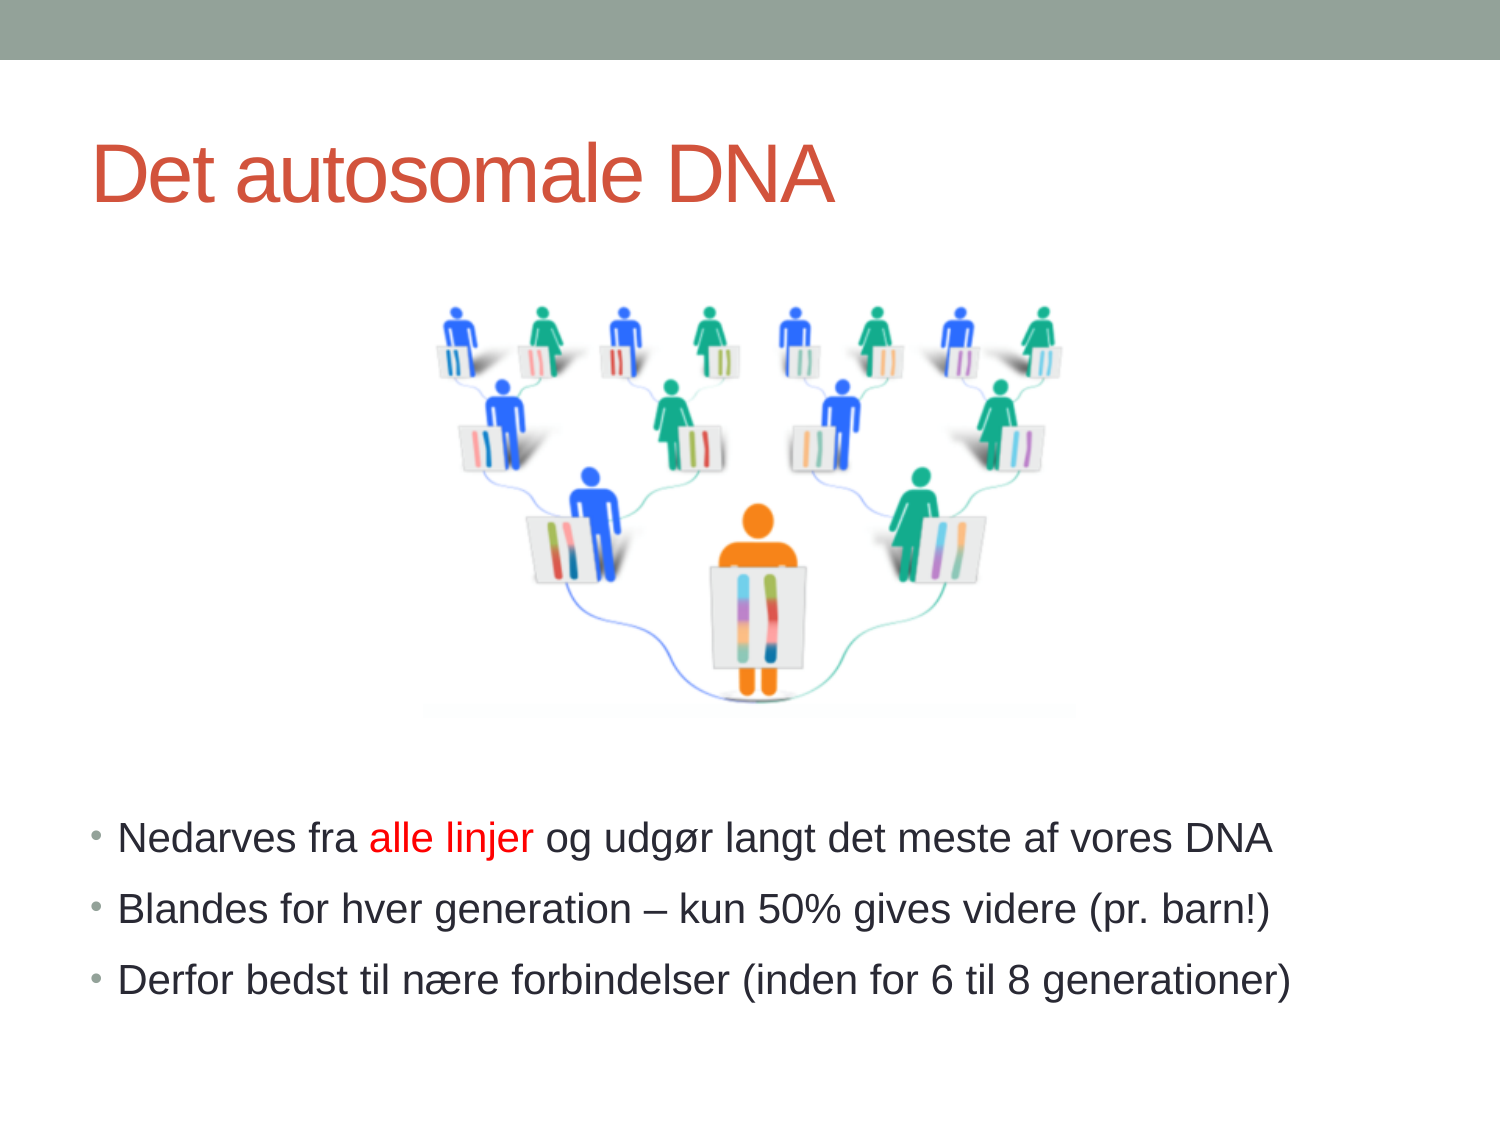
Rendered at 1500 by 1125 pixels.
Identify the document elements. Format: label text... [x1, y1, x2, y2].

title Det autosomale DNA [75, 87, 1425, 250]
picture [422, 287, 1076, 719]
list Nedarves fra alle linjer og udgør langt det meste af vores DNA Blandes for hver generation – kun 50% gives videre (pr. barn!) Derfor bedst til nære forbindelser (inden for 6 til 8 generationer) [75, 303, 1425, 1021]
